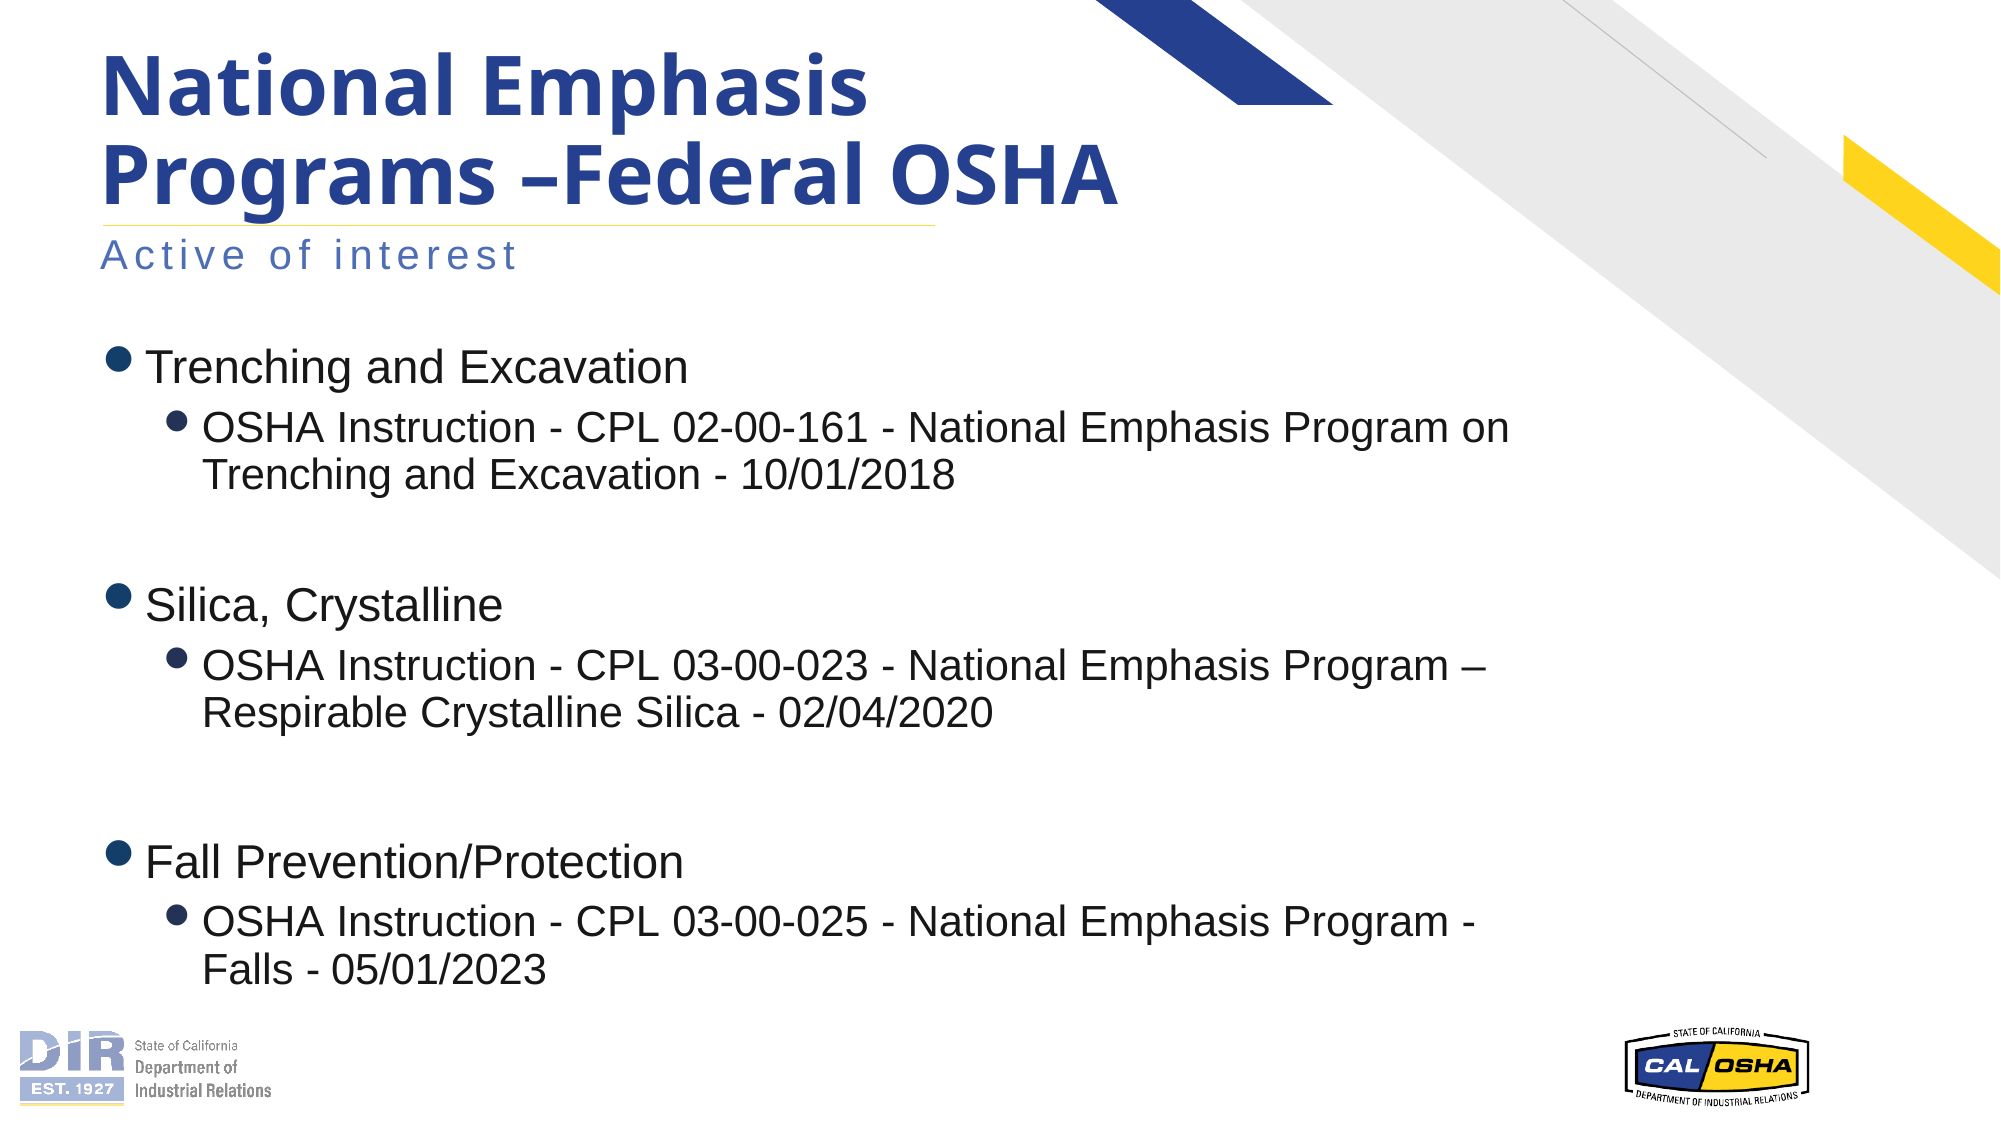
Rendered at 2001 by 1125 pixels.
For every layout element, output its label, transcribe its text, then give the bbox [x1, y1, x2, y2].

list Active of interest [85, 225, 1295, 326]
list Trenching and Excavation OSHA Instruction - CPL 02-00-161 - National Emphasis Program on Trenching and Excavation - 10/01/2018 Silica, Crystalline OSHA Instruction - CPL 03-00-023 - National Emphasis Program – Respirable Crystalline Silica - 02/04/2020 Fall Prevention/Protection OSHA Instruction - CPL 03-00-025 - National Emphasis Program - Falls - 05/01/2023 [85, 329, 1671, 1004]
picture [1592, 1003, 1841, 1125]
title National Emphasis Programs –Federal OSHA [85, 34, 1211, 223]
